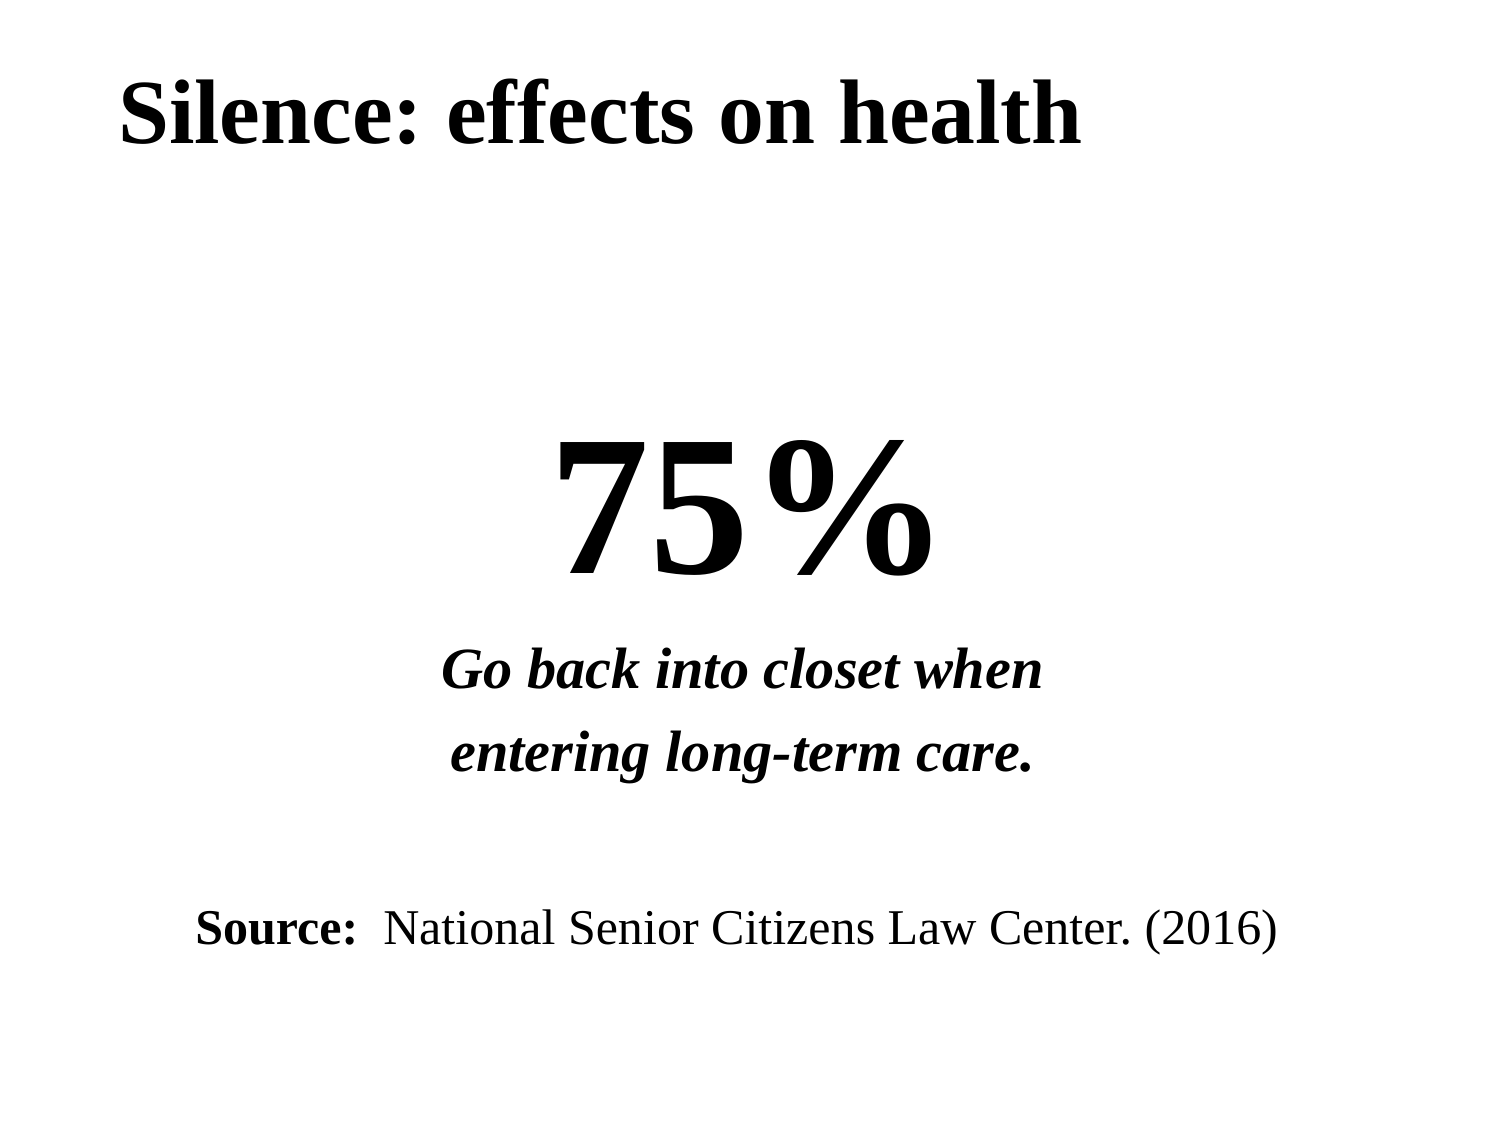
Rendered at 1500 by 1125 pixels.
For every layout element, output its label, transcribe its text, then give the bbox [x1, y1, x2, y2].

text_box Source: National Senior Citizens Law Center. (2016) [180, 886, 1422, 962]
list 75% Go back into closet when entering long-term care. [103, 393, 1397, 1014]
title Silence: effects on health [103, 59, 1397, 278]
